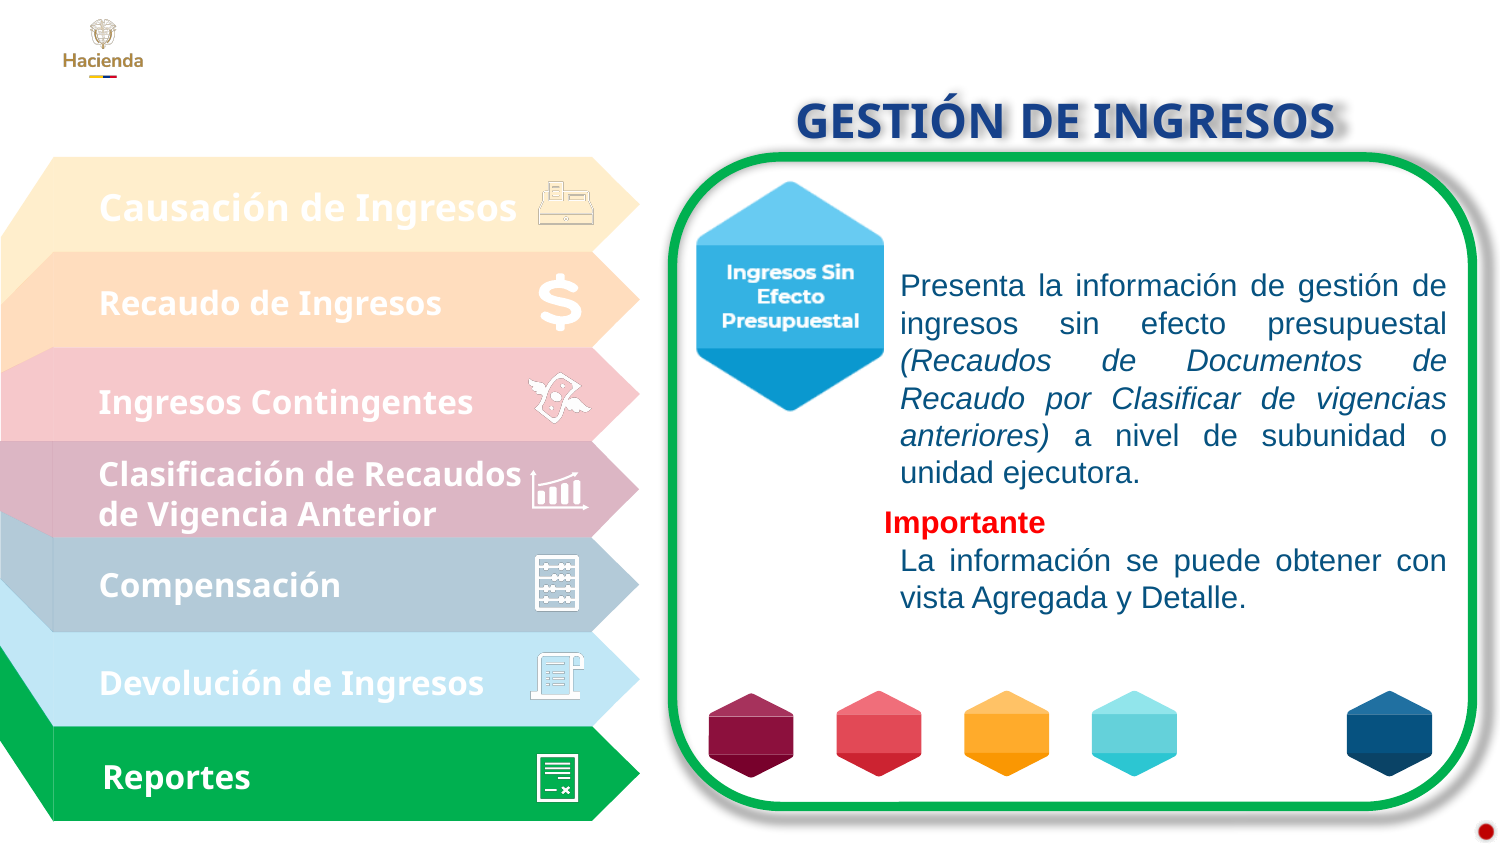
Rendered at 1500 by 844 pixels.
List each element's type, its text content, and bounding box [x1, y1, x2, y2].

text_box GESTIÓN DE INGRESOS [737, 83, 1408, 156]
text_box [0, 729, 640, 822]
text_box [1346, 690, 1433, 777]
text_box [1091, 690, 1177, 777]
picture [1471, 816, 1500, 844]
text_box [836, 690, 922, 777]
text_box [708, 693, 794, 778]
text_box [0, 306, 640, 374]
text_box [0, 538, 640, 633]
picture [62, 19, 144, 78]
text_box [0, 374, 640, 441]
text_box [0, 633, 640, 729]
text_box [0, 441, 640, 538]
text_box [869, 258, 1463, 624]
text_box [0, 156, 640, 306]
picture [694, 175, 718, 198]
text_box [964, 690, 1050, 777]
text_box [671, 163, 1474, 807]
